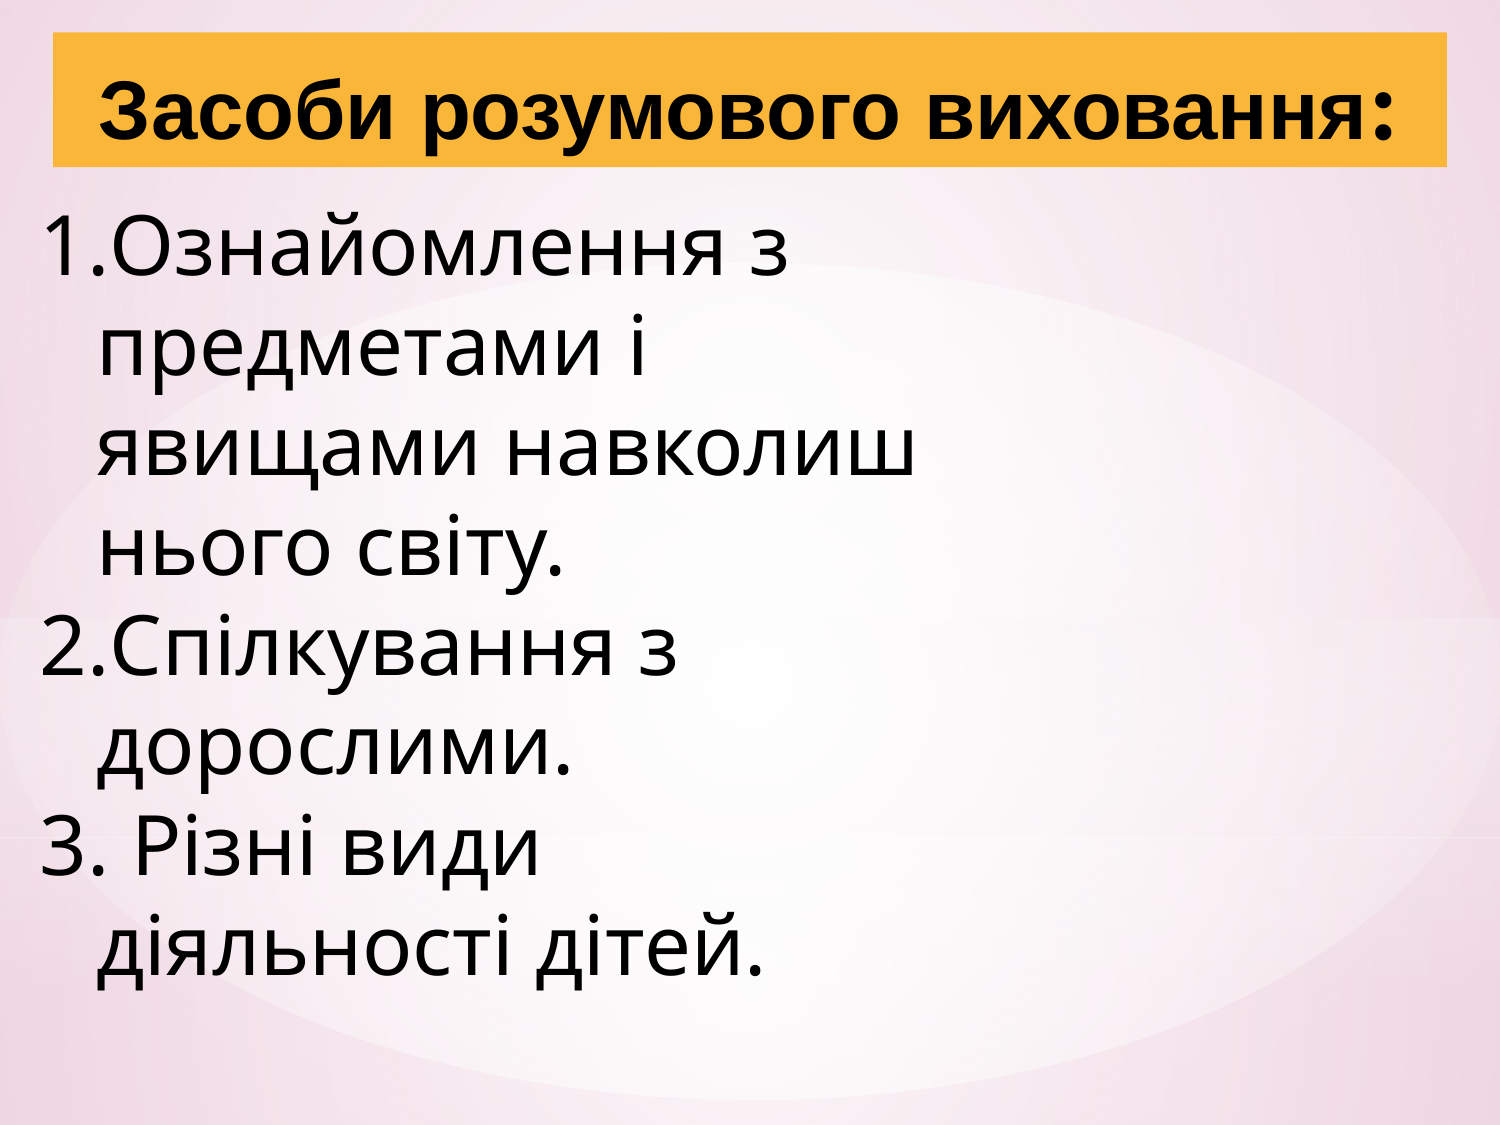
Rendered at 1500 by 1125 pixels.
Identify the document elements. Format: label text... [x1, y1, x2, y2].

text_box Ознайомлення з предметами і явищами навколиш­нього світу. Спілкування з дорослими. Різні види діяльності дітей. [25, 184, 951, 1100]
text_box Засоби розумового виховання: [53, 32, 1447, 168]
